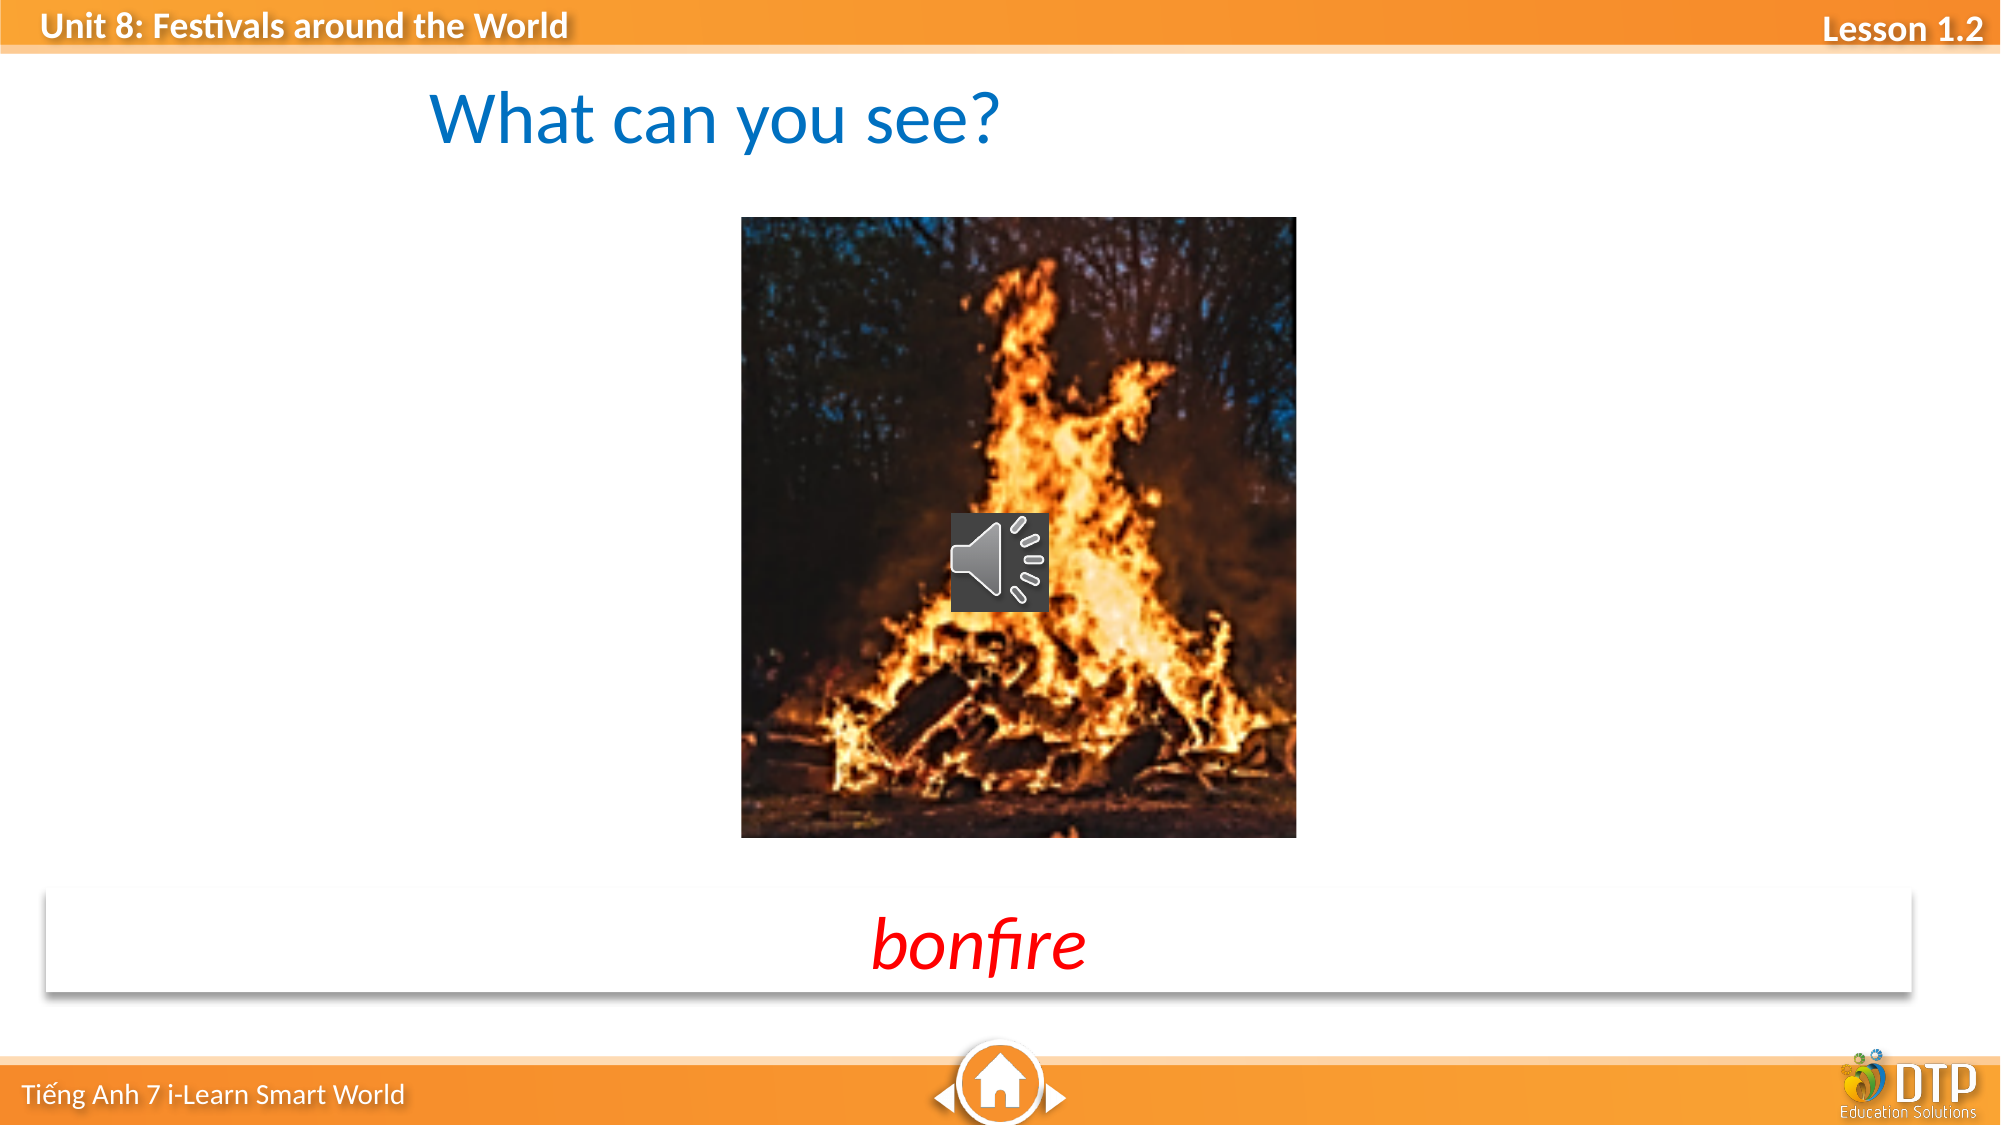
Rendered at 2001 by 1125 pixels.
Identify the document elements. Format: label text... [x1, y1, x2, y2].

text_box bonfire [46, 887, 1912, 993]
picture [0, 0, 2001, 1125]
text_box What can you see? [414, 61, 1396, 167]
